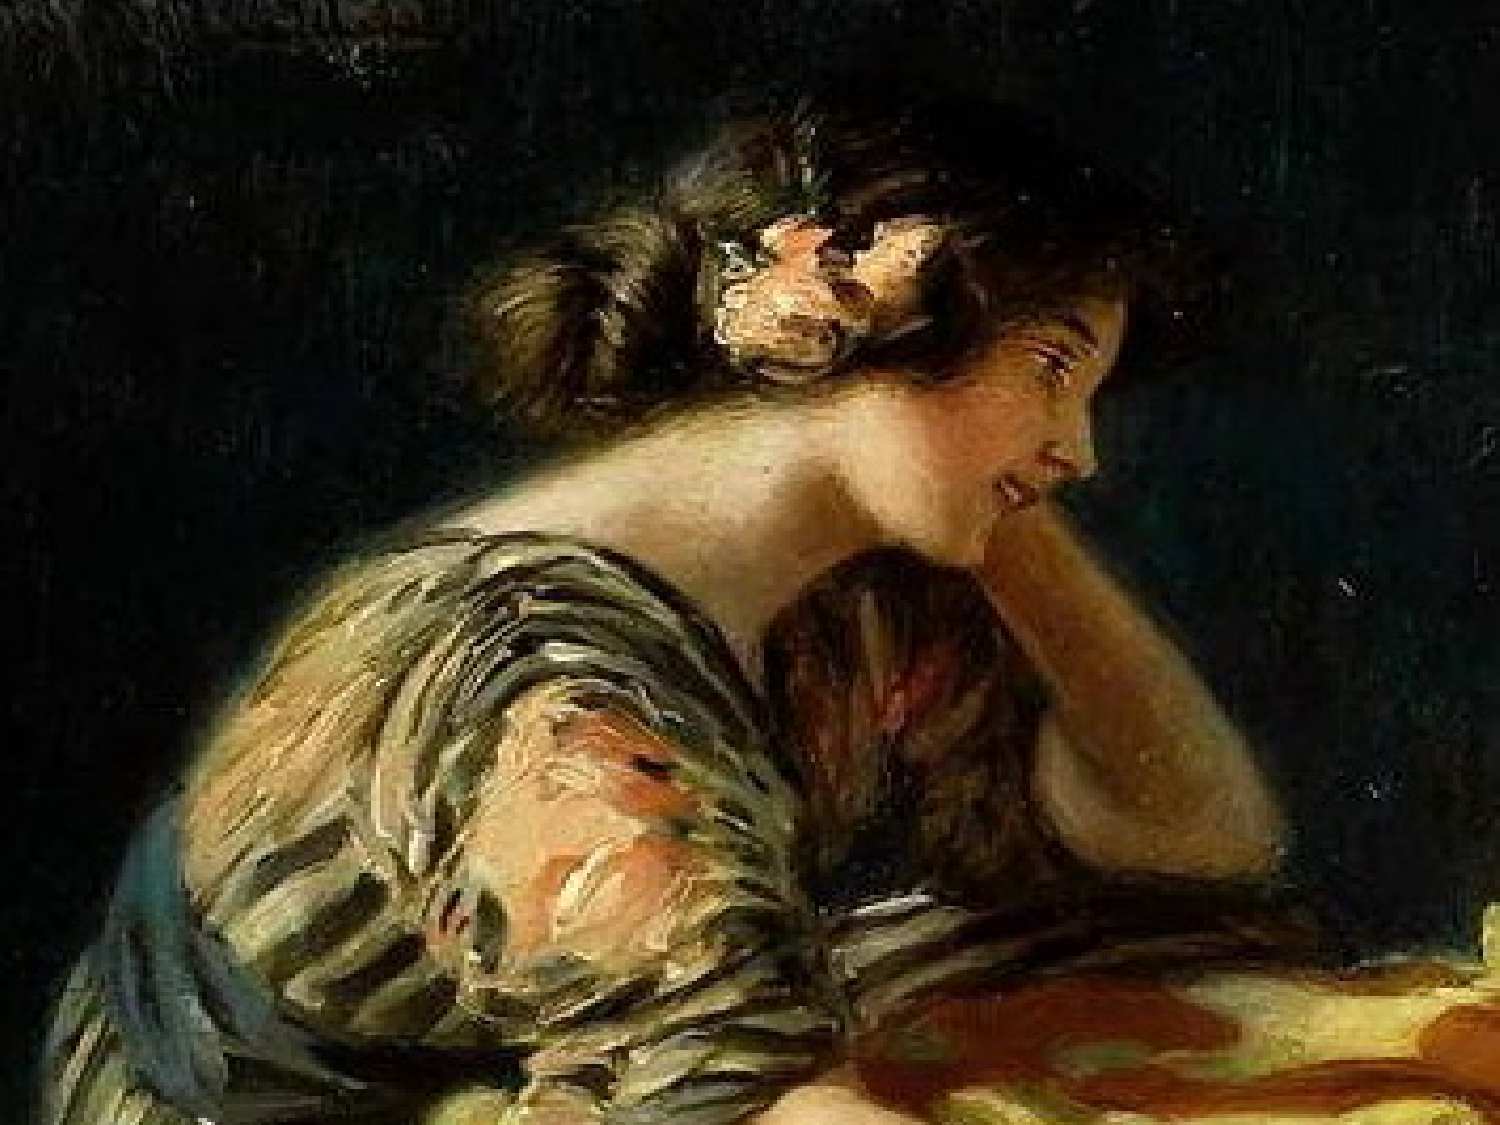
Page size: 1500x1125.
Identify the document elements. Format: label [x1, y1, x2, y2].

list [0, 0, 1500, 1125]
